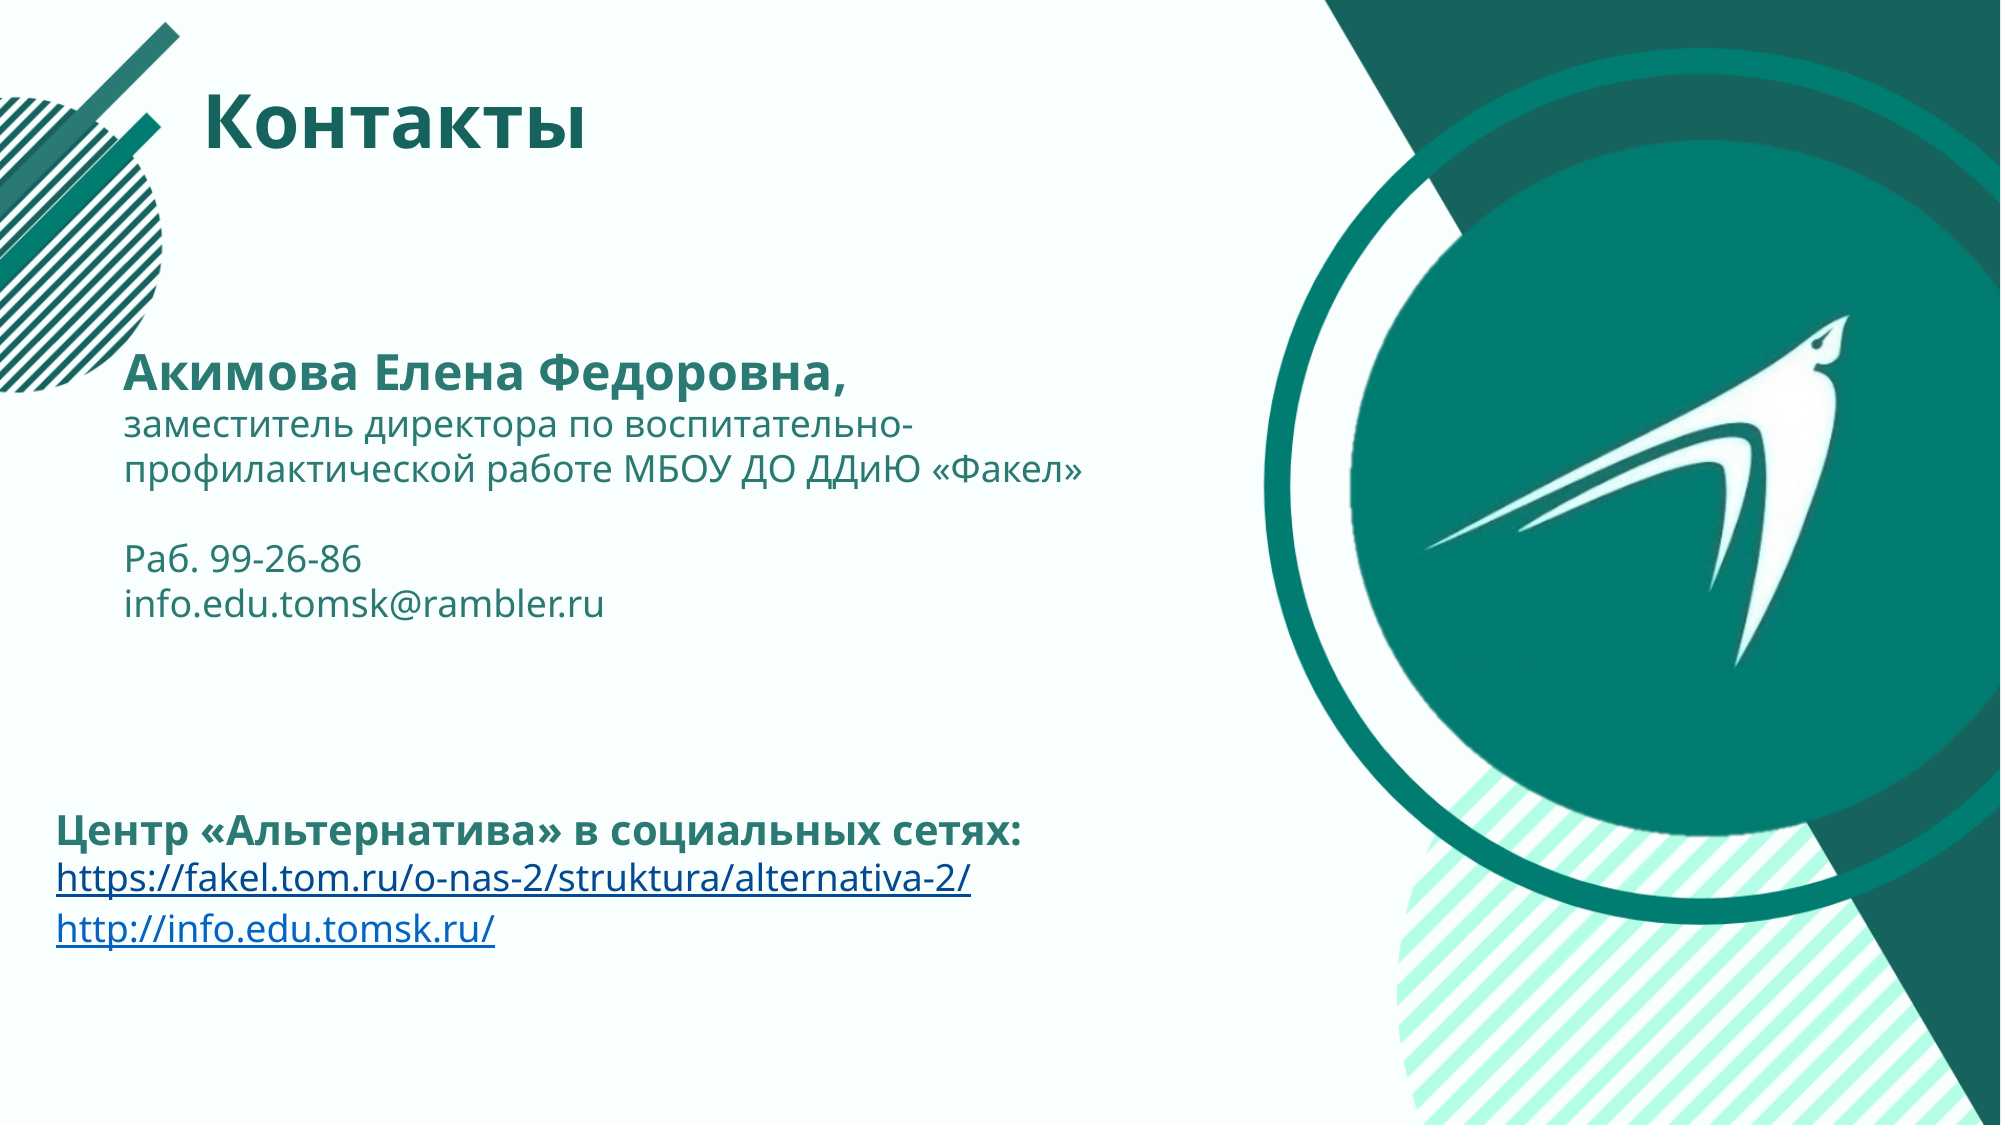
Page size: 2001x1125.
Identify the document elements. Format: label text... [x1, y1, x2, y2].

picture [0, 0, 2001, 1125]
text_box Акимова Елена Федоровна, заместитель директора по воспитательно-профилактической работе МБОУ ДО ДДиЮ «Факел» Раб. 99-26-86 info.edu.tomsk@rambler.ru [108, 332, 1233, 633]
text_box Контакты [188, 66, 1154, 171]
text_box Центр «Альтернатива» в социальных сетях: https://fakel.tom.ru/o-nas-2/struktura/alternativa-2/ http://info.edu.tomsk.ru/ [40, 796, 1199, 1009]
